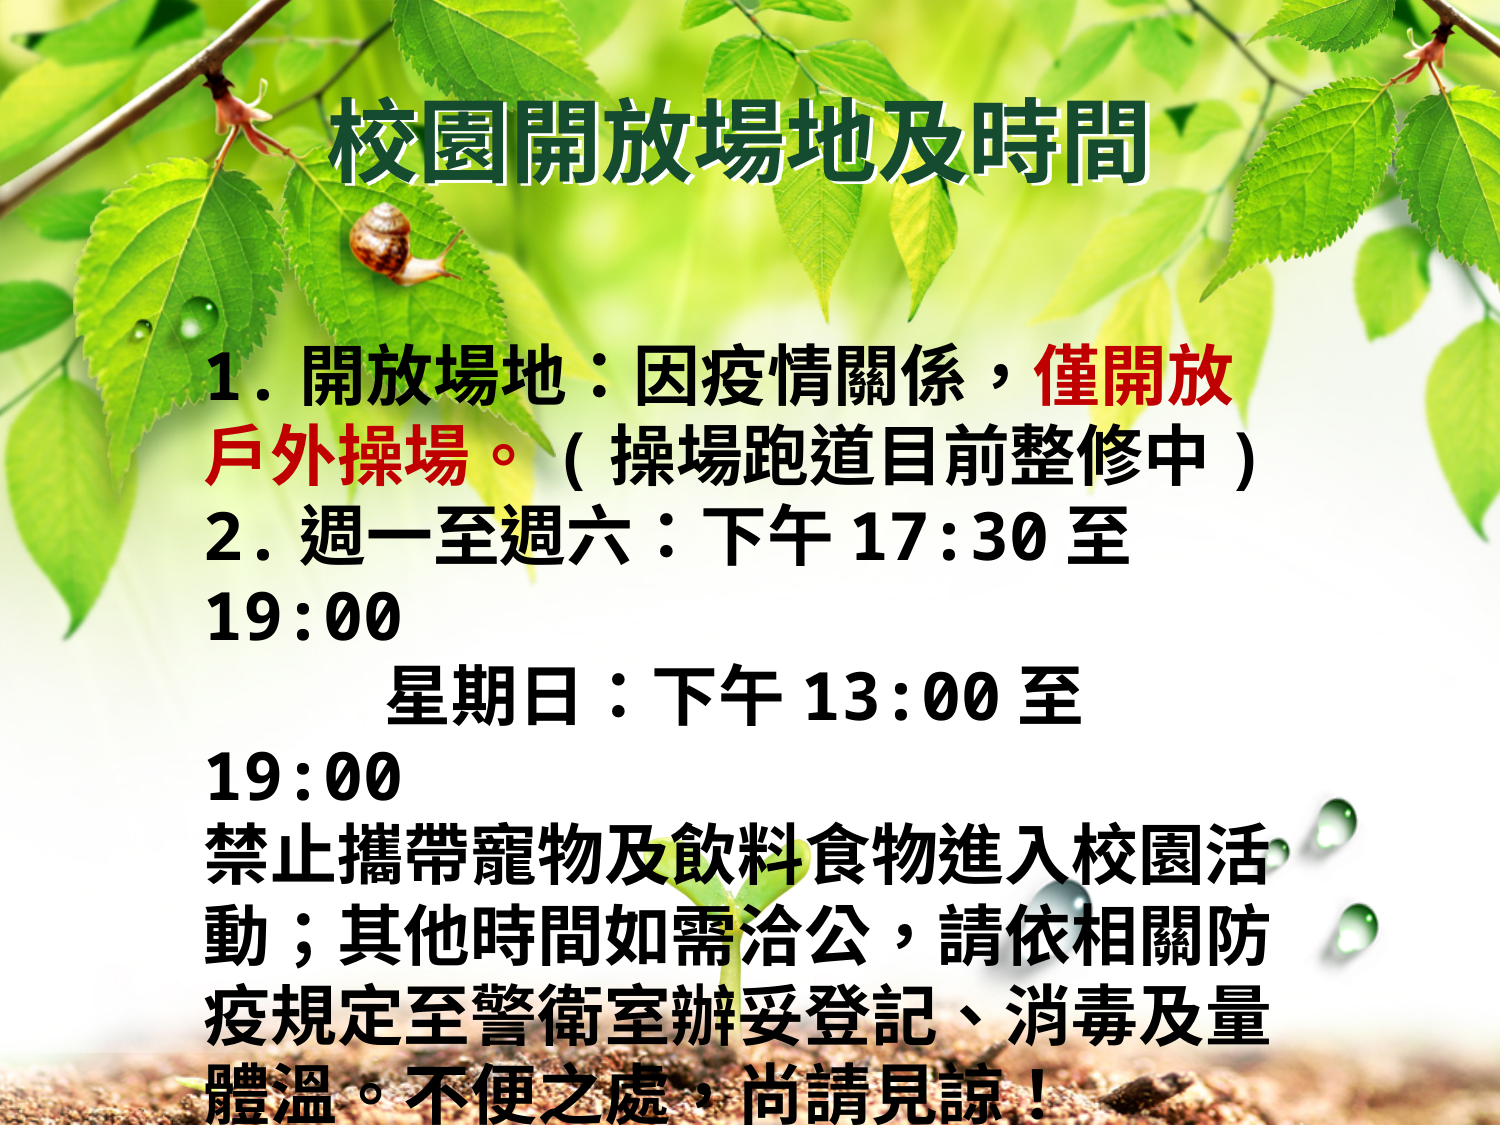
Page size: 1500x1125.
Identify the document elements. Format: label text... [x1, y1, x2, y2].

picture [0, 0, 1500, 1125]
title 校園開放場地及時間 [74, 44, 1426, 233]
text_box 1.開放場地：因疫情關係，僅開放戶外操場。(操場跑道目前整修中) 2.週一至週六：下午17:30至19:00 星期日：下午13:00至19:00 禁止攜帶寵物及飲料食物進入校園活動；其他時間如需洽公，請依相關防疫規定至警衛室辦妥登記、消毒及量體溫。不便之處，尚請見諒！ [188, 326, 1312, 1125]
